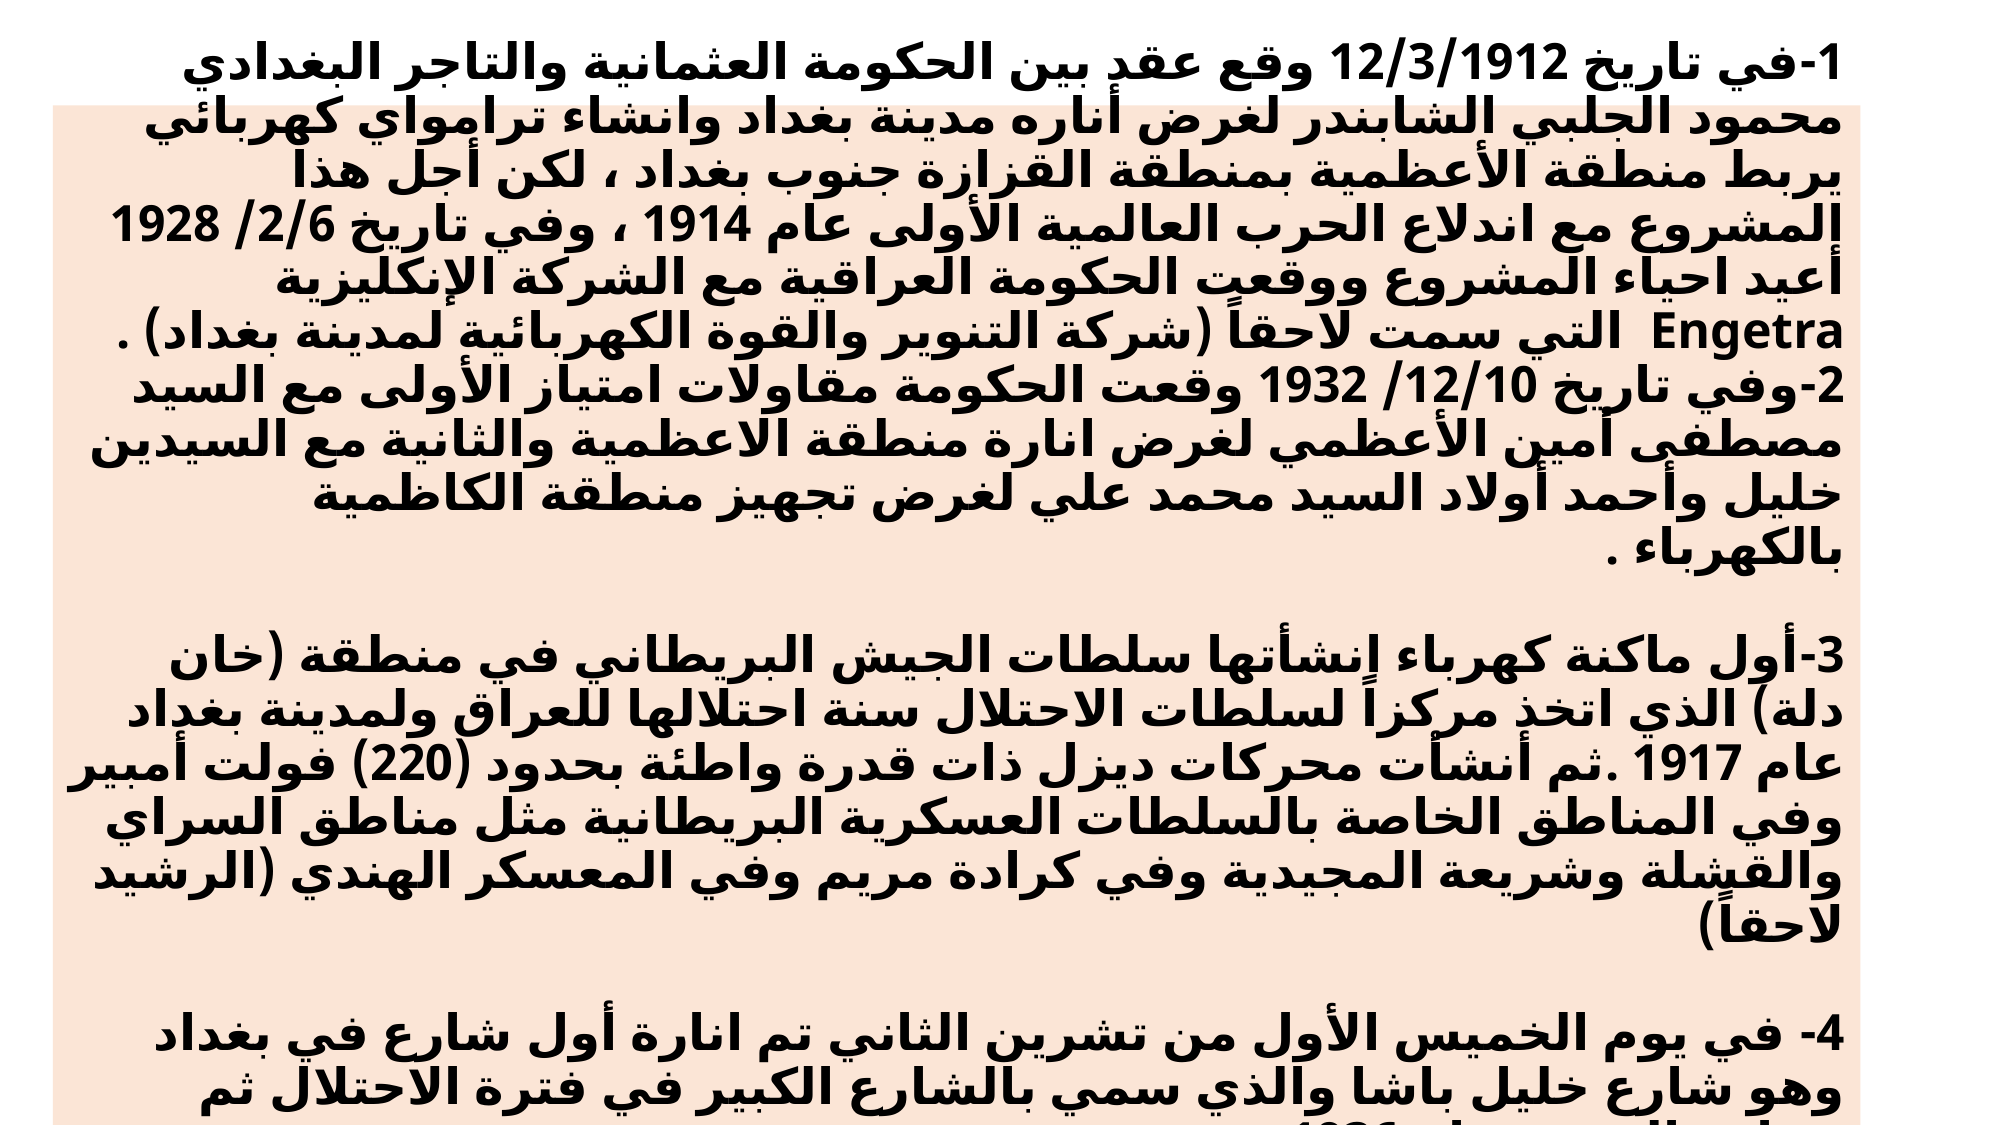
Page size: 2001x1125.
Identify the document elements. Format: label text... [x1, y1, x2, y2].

title أولاً : بداية الطاقة الكهربائية في العراق : 1-في تاريخ 12/3/1912 وقع عقد بين الحكومة العثمانية والتاجر البغدادي محمود الجلبي الشابندر لغرض أناره مدينة بغداد وانشاء ترامواي كهربائي يربط منطقة الأعظمية بمنطقة القزازة جنوب بغداد ، لكن أجل هذا المشروع مع اندلاع الحرب العالمية الأولى عام 1914 ، وفي تاريخ 2/6/ 1928 أعيد احياء المشروع ووقعت الحكومة العراقية مع الشركة الإنكليزية Engetra التي سمت لاحقاً (شركة التنوير والقوة الكهربائية لمدينة بغداد) . 2-وفي تاريخ 12/10/ 1932 وقعت الحكومة مقاولات امتياز الأولى مع السيد مصطفى أمين الأعظمي لغرض انارة منطقة الاعظمية والثانية مع السيدين خليل وأحمد أولاد السيد محمد علي لغرض تجهيز منطقة الكاظمية بالكهرباء . 3-أول ماكنة كهرباء انشأتها سلطات الجيش البريطاني في منطقة (خان دلة) الذي اتخذ مركزاً لسلطات الاحتلال سنة احتلالها للعراق ولمدينة بغداد عام 1917 .ثم أنشأت محركات ديزل ذات قدرة واطئة بحدود (220) فولت أمبير وفي المناطق الخاصة بالسلطات العسكرية البريطانية مثل مناطق السراي والقشلة وشريعة المجيدية وفي كرادة مريم وفي المعسكر الهندي (الرشيد لاحقاً) 4- في يوم الخميس الأول من تشرين الثاني تم انارة أول شارع في بغداد وهو شارع خليل باشا والذي سمي بالشارع الكبير في فترة الاحتلال ثم بشارع الرشيد عام 1936 . [52, 105, 1861, 1125]
